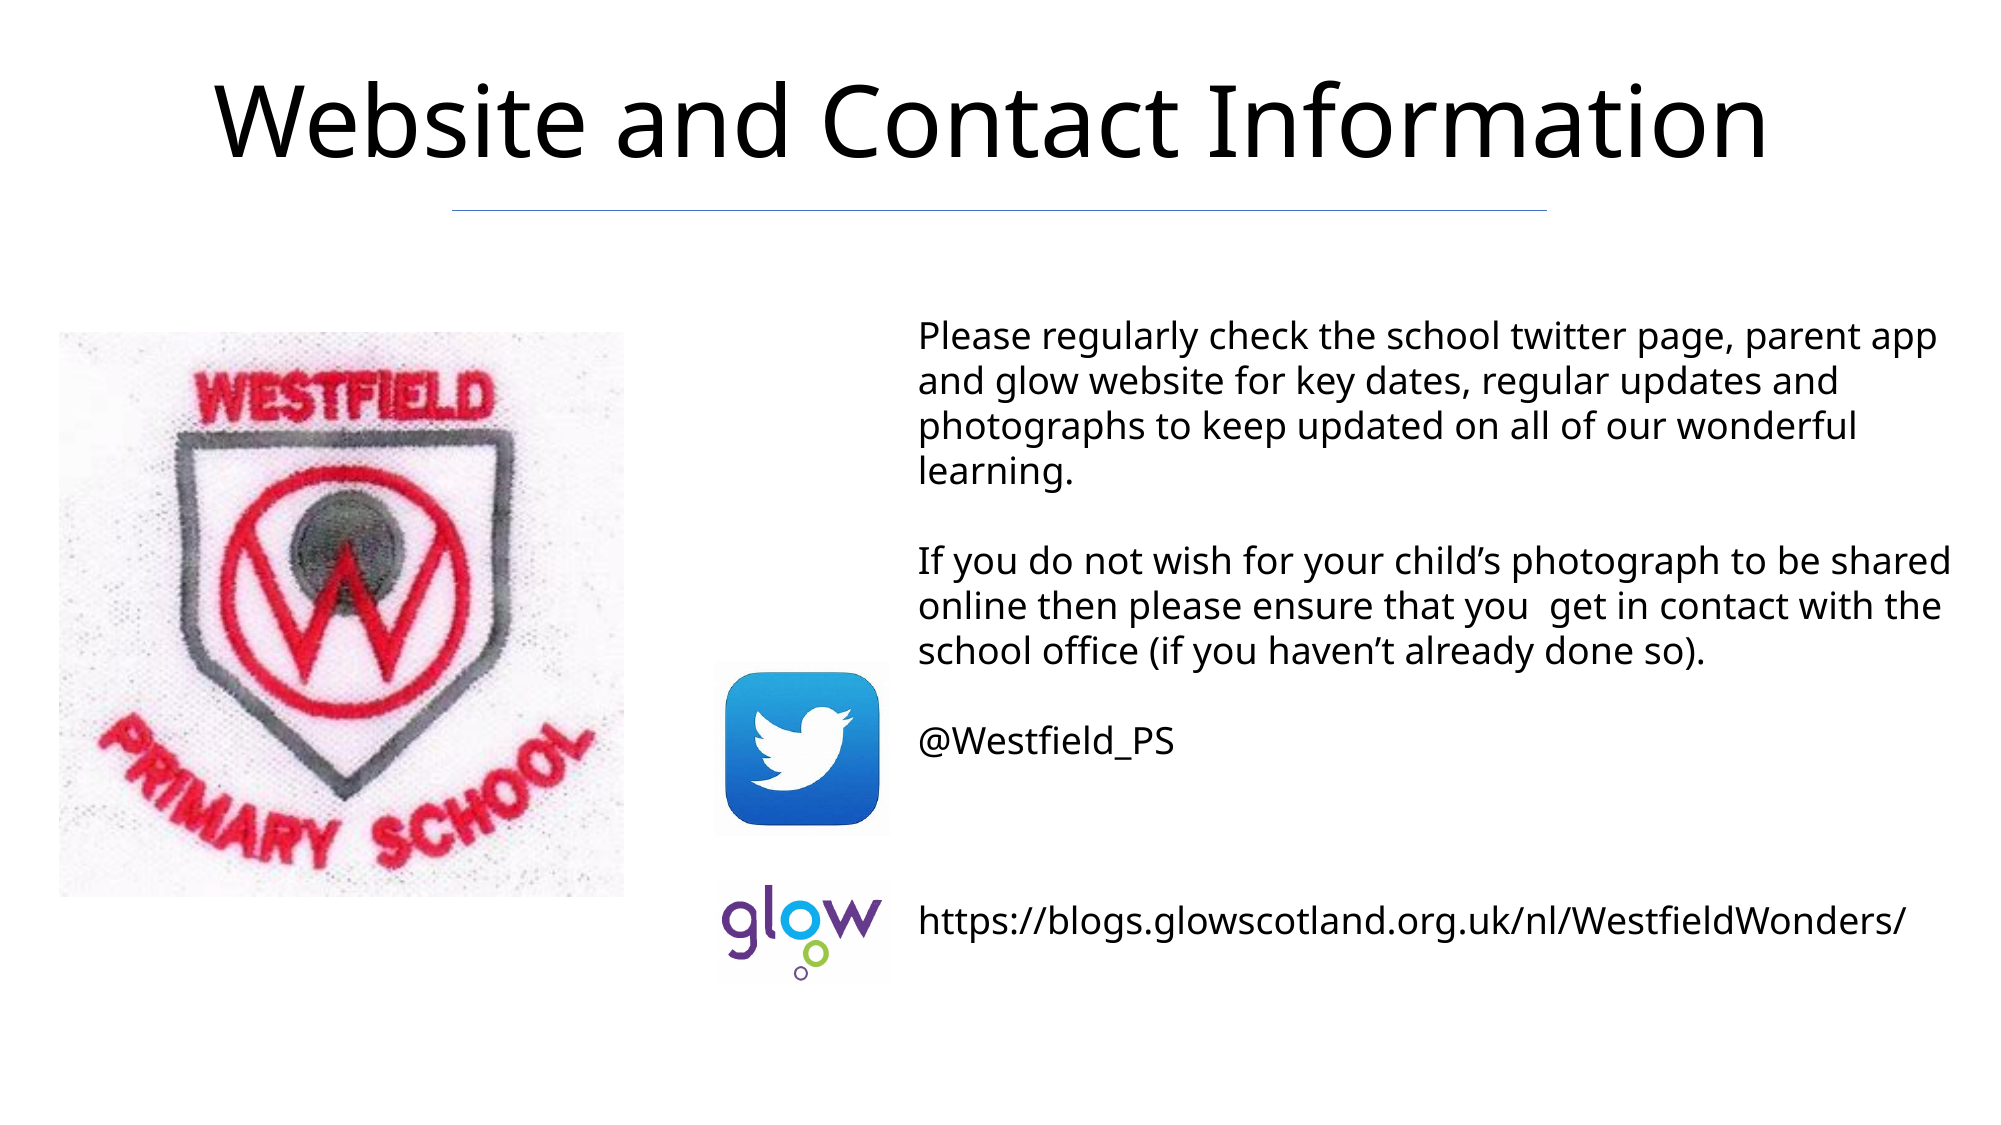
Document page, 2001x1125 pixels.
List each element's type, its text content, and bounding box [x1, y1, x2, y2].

picture [714, 661, 890, 836]
text_box Website and Contact Information [123, 49, 1876, 185]
text_box Please regularly check the school twitter page, parent app and glow website for key dates, regular updates and photographs to keep updated on all of our wonderful learning. If you do not wish for your child’s photograph to be shared online then please ensure that you get in contact with the school office (if you haven’t already done so). @Westfield_PS https://blogs.glowscotland.org.uk/nl/WestfieldWonders/ [903, 304, 1979, 950]
picture [59, 332, 624, 897]
picture [714, 879, 890, 985]
